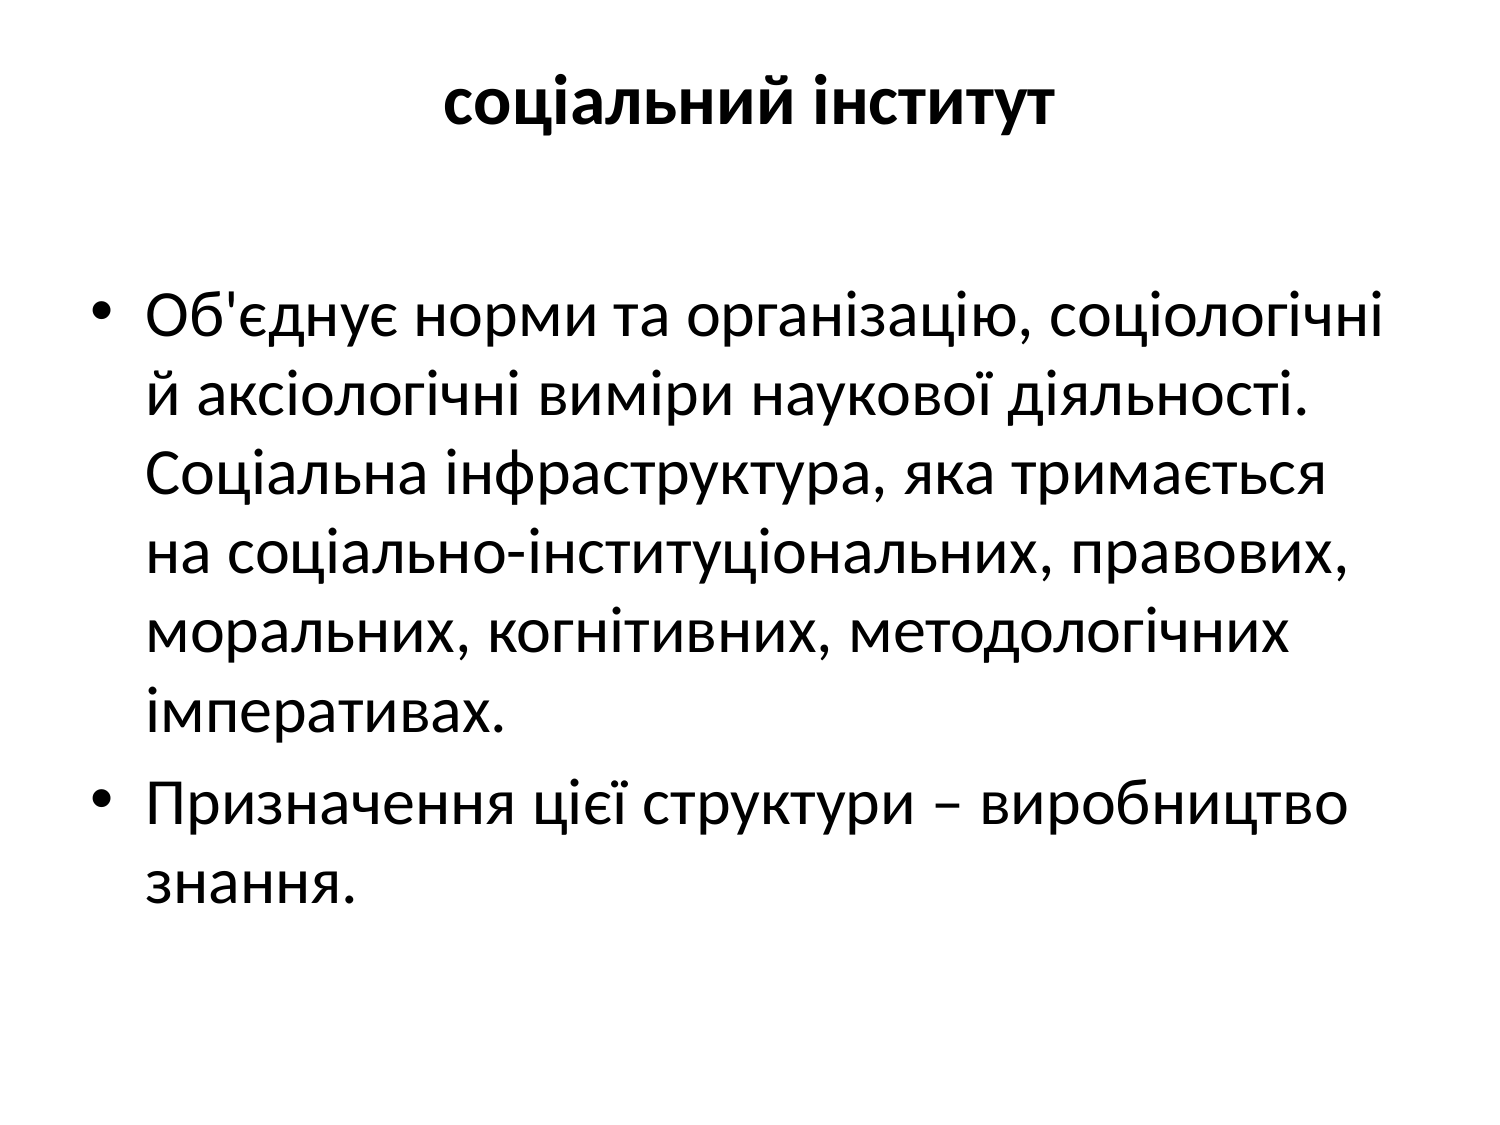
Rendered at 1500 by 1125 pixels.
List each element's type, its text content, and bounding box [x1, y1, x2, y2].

title соціальний інститут [75, 45, 1425, 233]
list Об'єднує норми та організацію, соціологічні й аксіологічні виміри наукової діяльності. Соціальна інфраструктура, яка тримається на соціально-інституціональних, правових, моральних, когнітивних, методологічних імперативах. Призначення цієї структури – виробництво знання. [75, 262, 1425, 1005]
